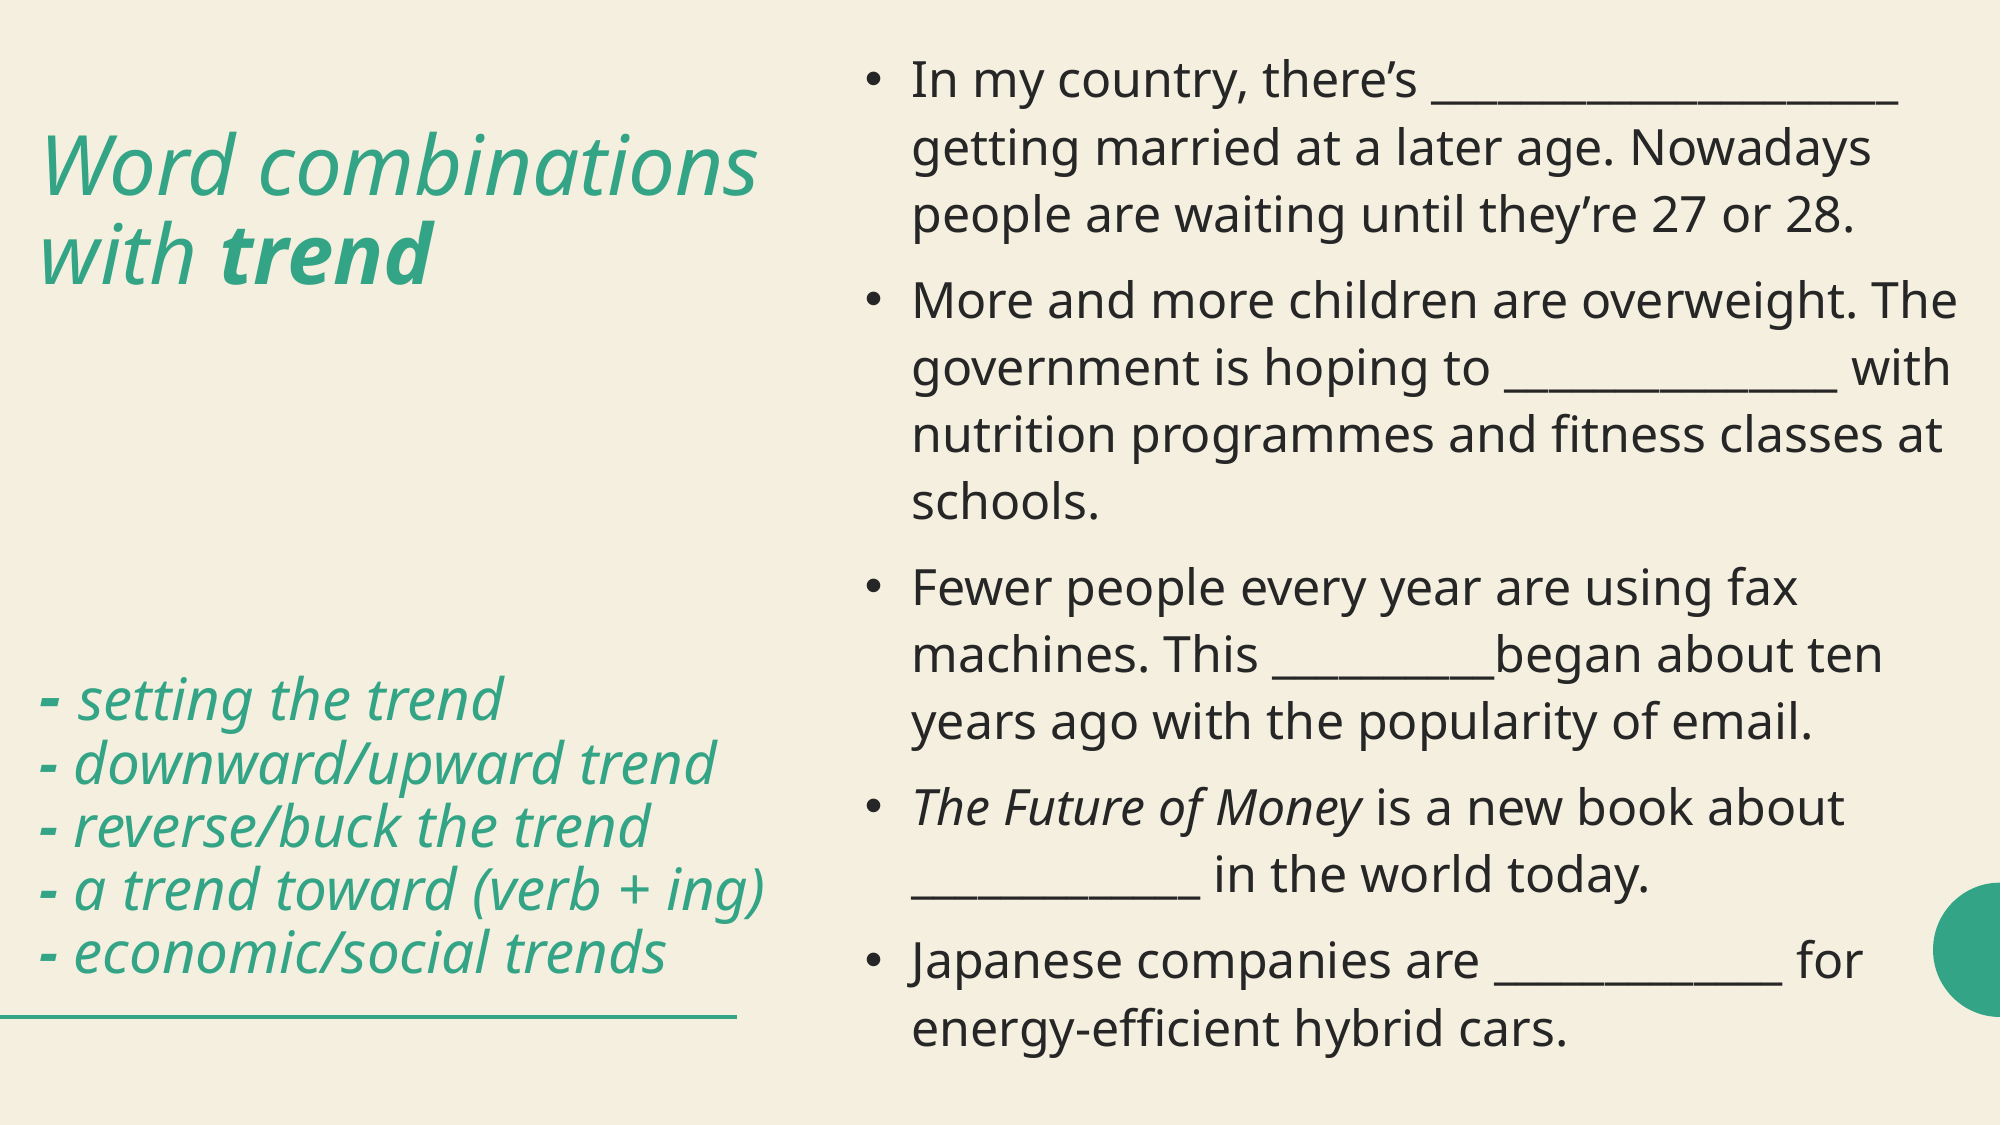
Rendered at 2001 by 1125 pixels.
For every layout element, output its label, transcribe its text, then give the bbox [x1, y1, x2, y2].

list In my country, there’s _____________________ getting married at a later age. Nowadays people are waiting until they’re 27 or 28. More and more children are overweight. The government is hoping to _______________ with nutrition programmes and fitness classes at schools. Fewer people every year are using fax machines. This __________began about ten years ago with the popularity of email. The Future of Money is a new book about _____________ in the world today. Japanese companies are _____________ for energy-efficient hybrid cars. [849, 33, 1975, 1084]
title Word combinations with trend - setting the trend - downward/upward trend - reverse/buck the trend - a trend toward (verb + ing) - economic/social trends [24, 115, 819, 1001]
